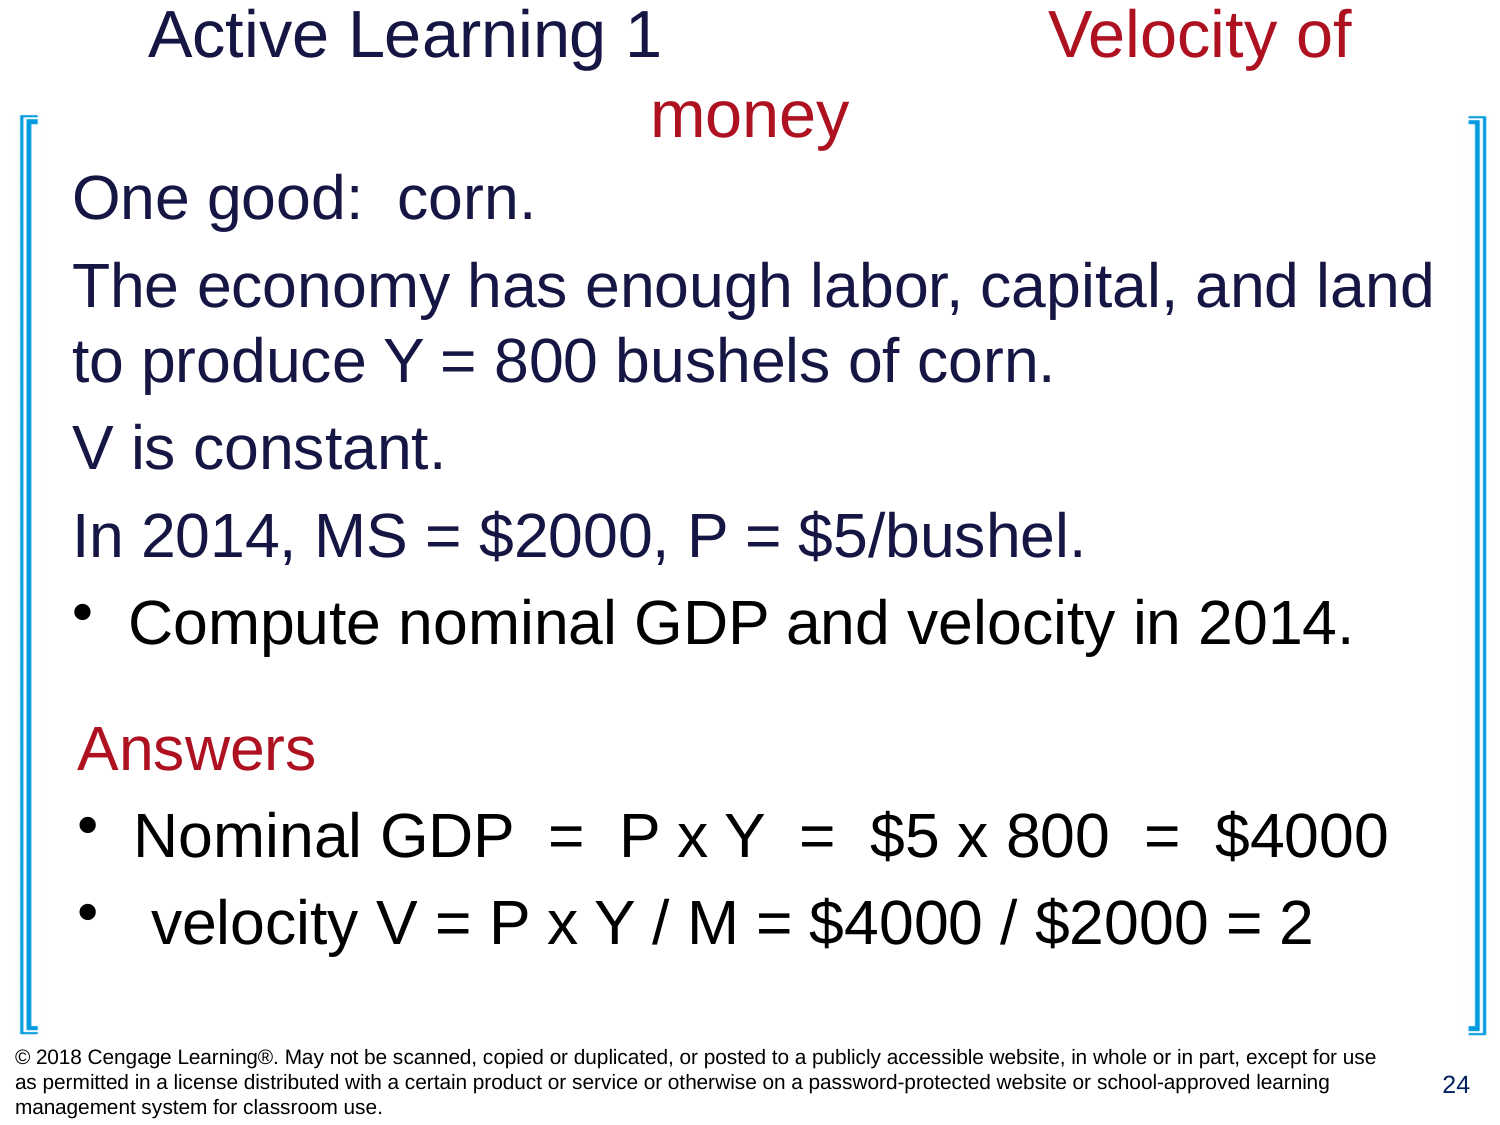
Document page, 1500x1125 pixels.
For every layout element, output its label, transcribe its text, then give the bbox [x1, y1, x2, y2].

list Answers Nominal GDP = P x Y = $5 x 800 = $4000 velocity V = P x Y / M = $4000 / $2000 = 2 [62, 699, 1450, 1013]
picture [1463, 113, 1493, 1037]
footer © 2018 Cengage Learning®. May not be scanned, copied or duplicated, or posted to a publicly accessible website, in whole or in part, except for use as permitted in a license distributed with a certain product or service or otherwise on a password-protected website or school-approved learning management system for classroom use. [0, 1037, 1412, 1125]
list One good: corn. The economy has enough labor, capital, and land to produce Y = 800 bushels of corn. V is constant. In 2014, MS = $2000, P = $5/bushel. Compute nominal GDP and velocity in 2014. [56, 149, 1455, 675]
slide_number 24 [1412, 1060, 1500, 1125]
picture [13, 113, 43, 1037]
title Active Learning 1 Velocity of money [109, 16, 1391, 125]
